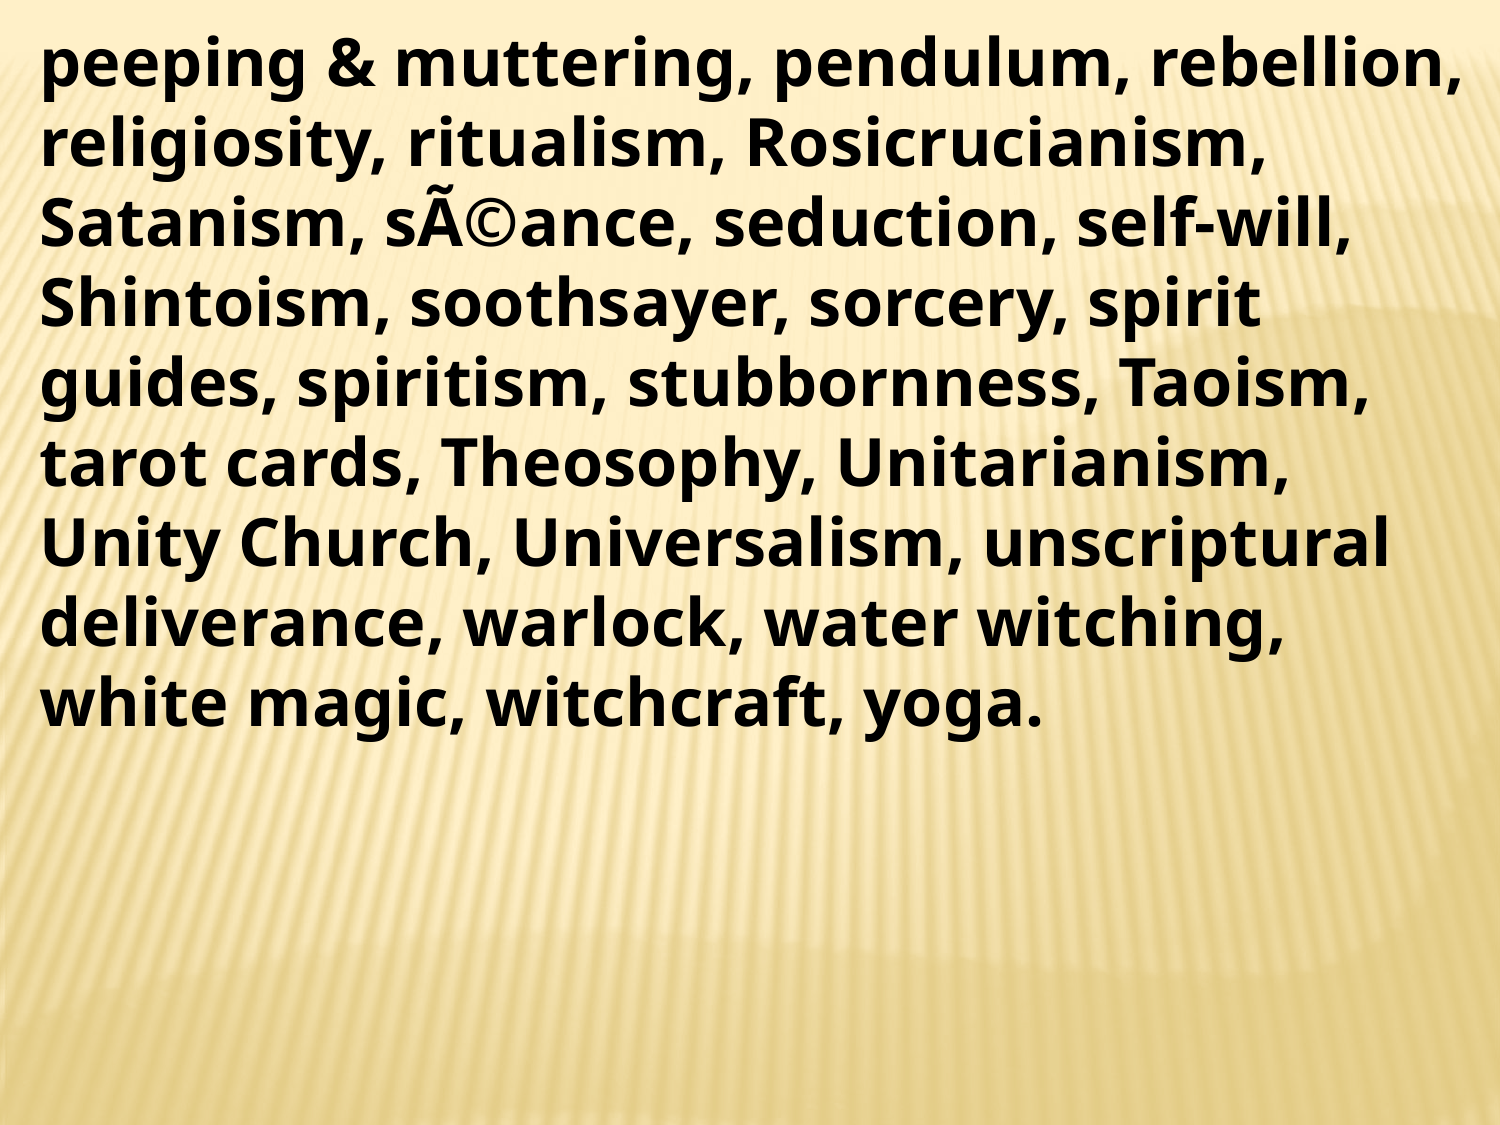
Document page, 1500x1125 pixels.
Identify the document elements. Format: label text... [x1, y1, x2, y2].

text_box peeping & muttering, pendulum, rebellion, religiosity, ritualism, Rosicrucianism, Satanism, sÃ©ance, seduction, self-will, Shintoism, soothsayer, sorcery, spirit guides, spiritism, stubbornness, Taoism, tarot cards, Theosophy, Unitarianism, Unity Church, Universalism, unscriptural deliverance, warlock, water witching, white magic, witchcraft, yoga. [24, 12, 1500, 837]
